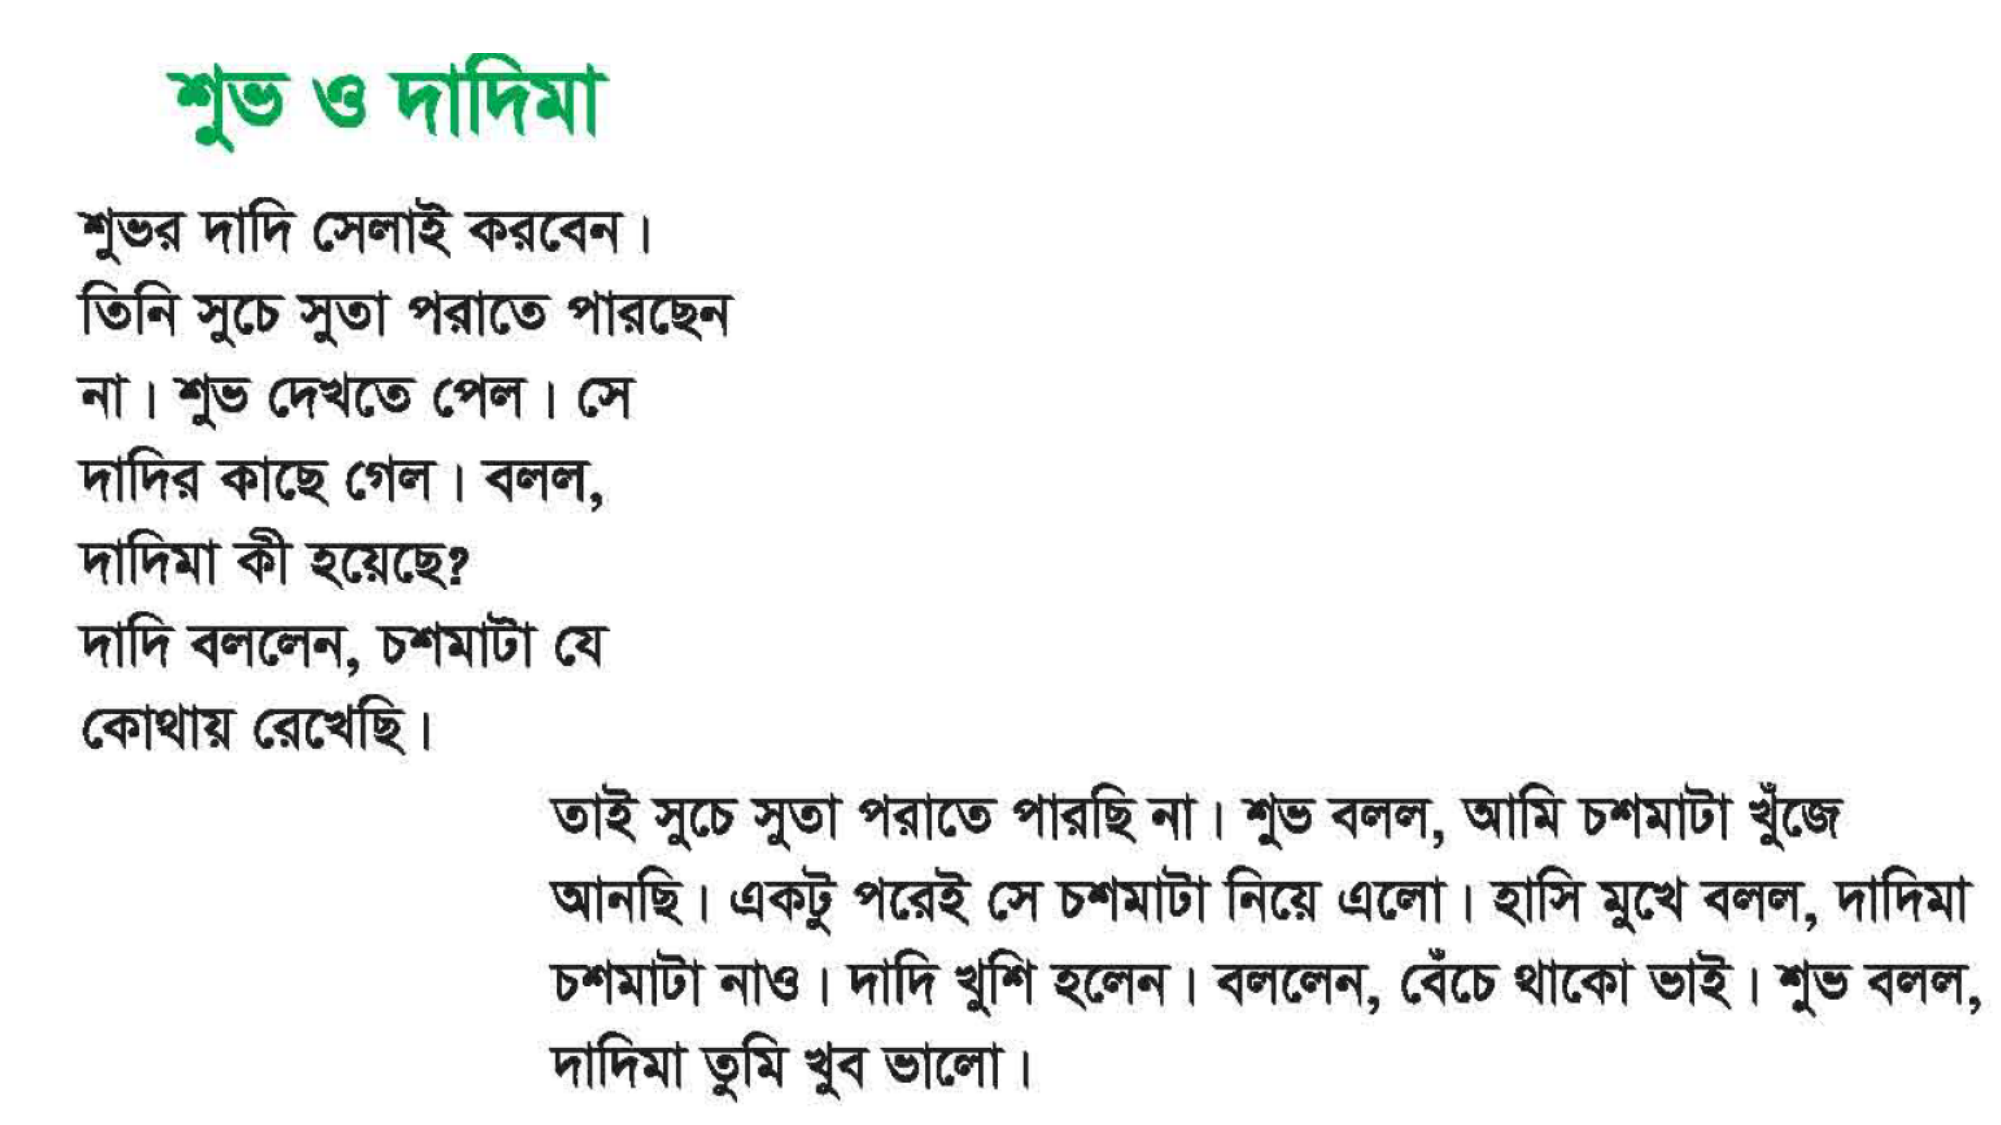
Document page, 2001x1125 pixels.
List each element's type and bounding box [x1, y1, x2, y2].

picture [71, 53, 863, 767]
picture [483, 775, 2000, 1125]
